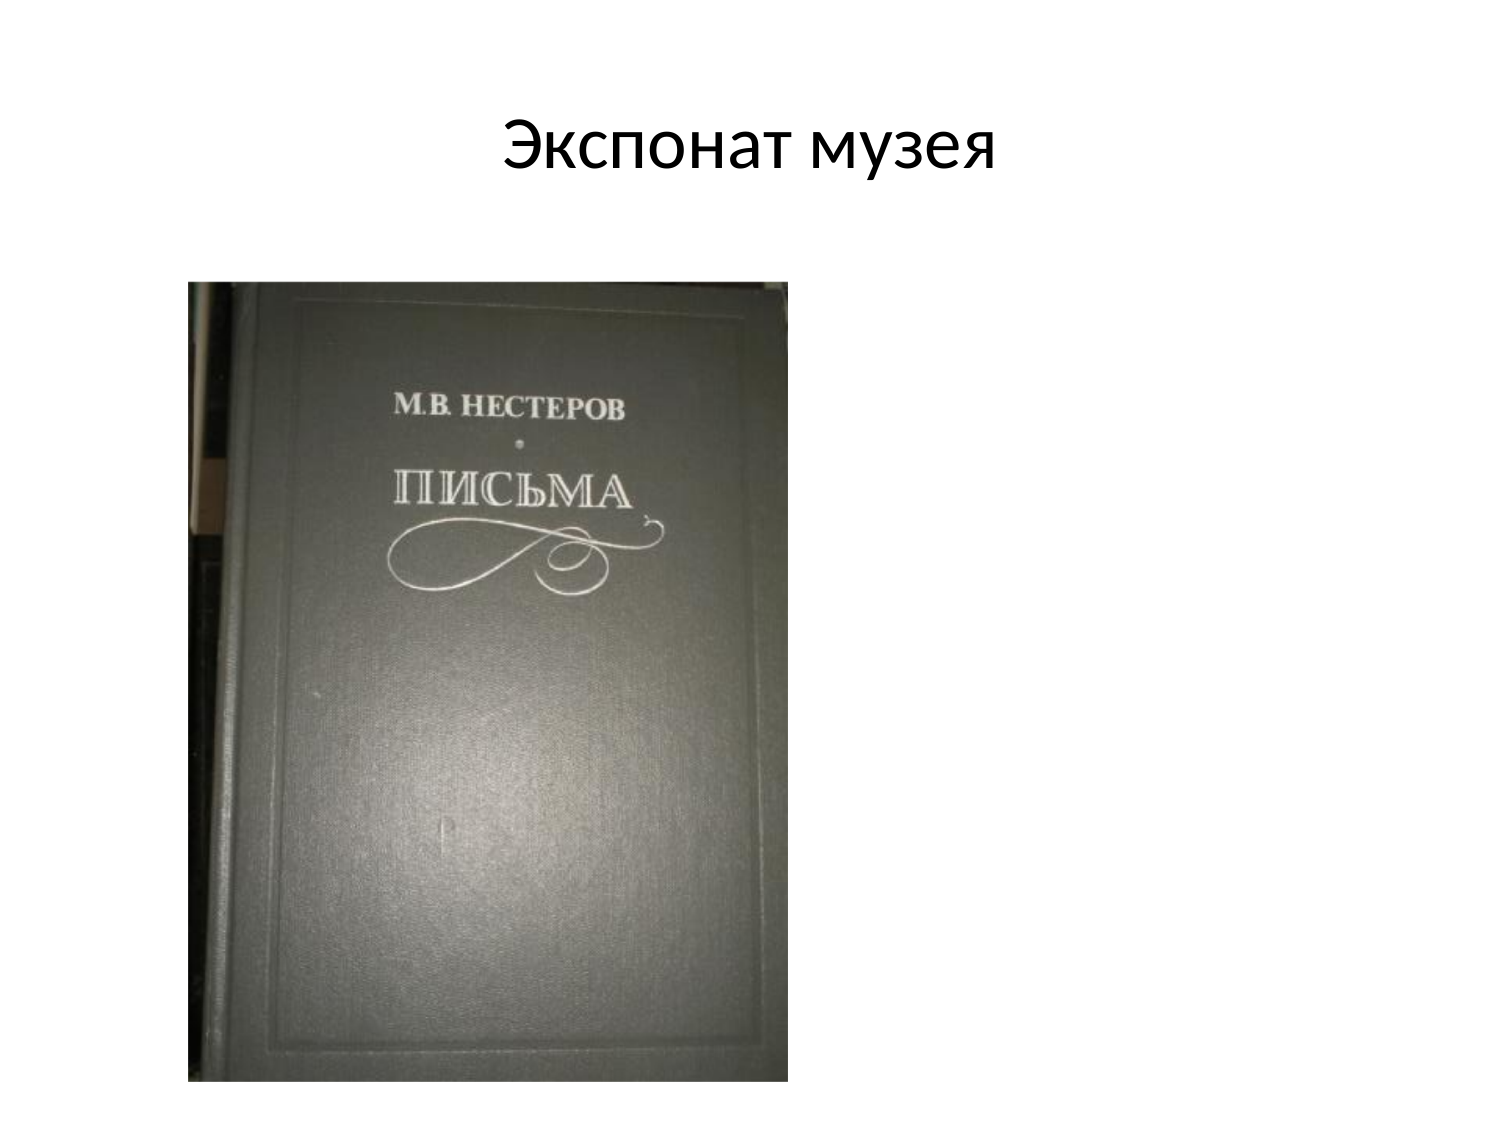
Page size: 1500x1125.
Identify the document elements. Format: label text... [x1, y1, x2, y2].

picture [87, 283, 889, 1081]
text_box Экспонат музея [75, 45, 1425, 233]
